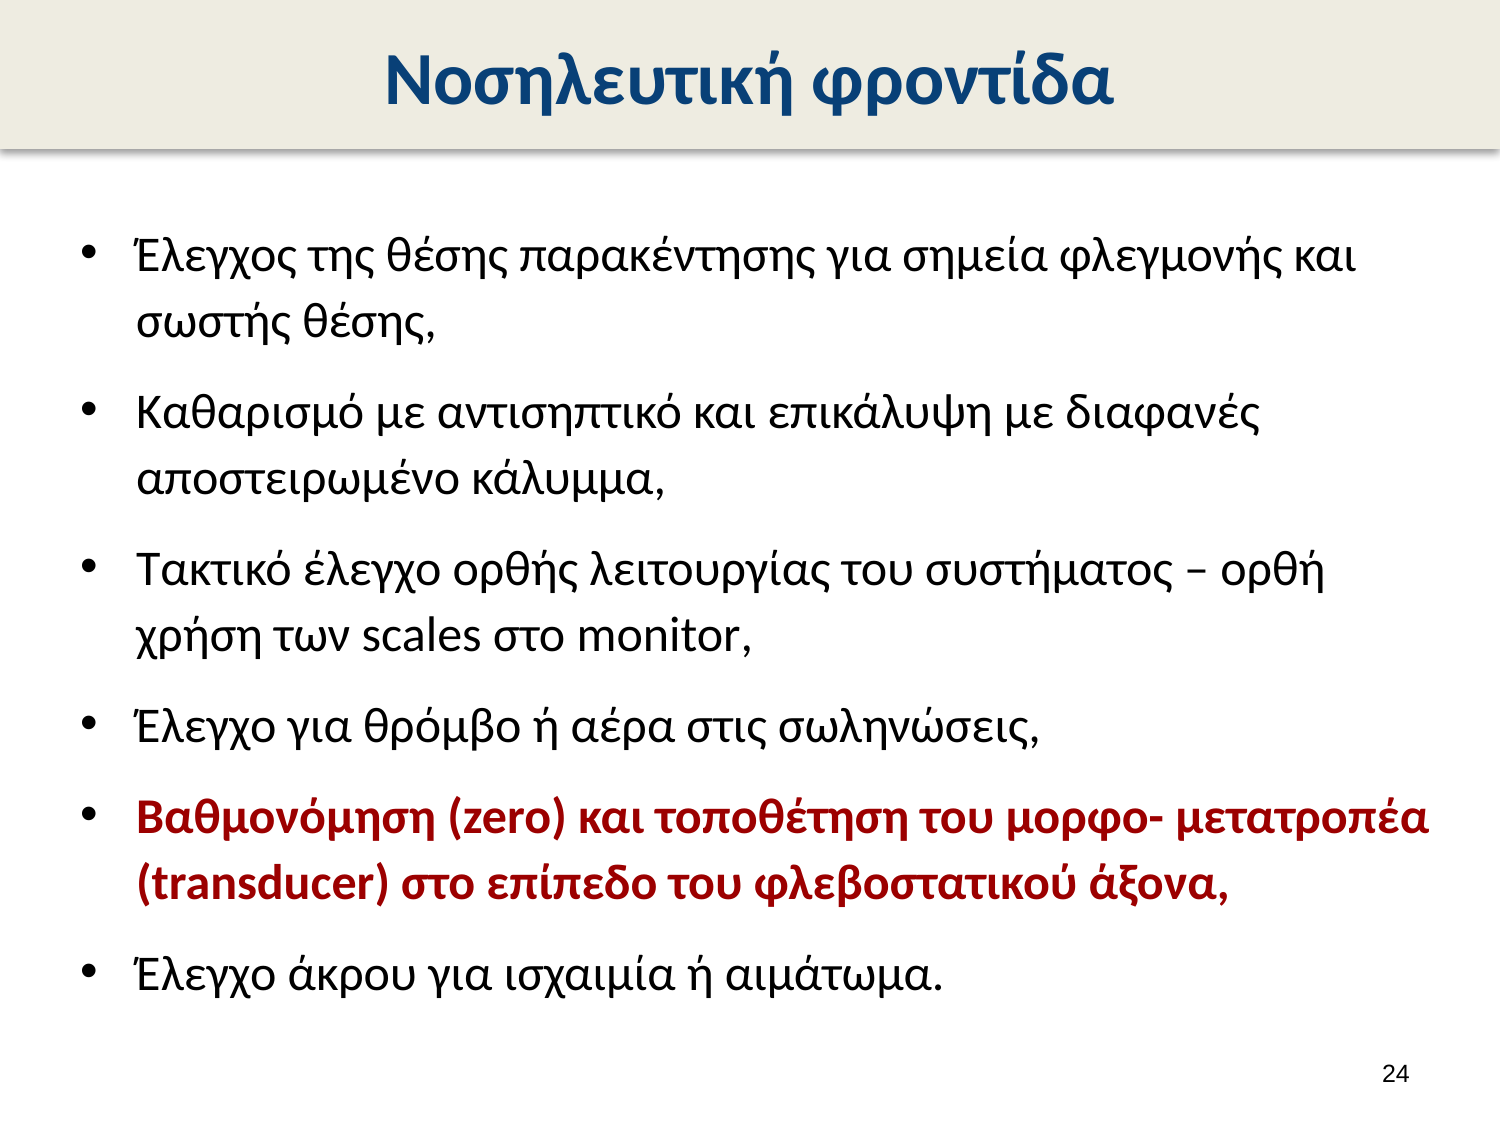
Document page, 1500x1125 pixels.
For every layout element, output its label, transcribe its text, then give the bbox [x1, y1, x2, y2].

slide_number 23 [1074, 1042, 1425, 1103]
list Έλεγχος της θέσης παρακέντησης για σημεία φλεγμονής και σωστής θέσης, Καθαρισμό με αντισηπτικό και επικάλυψη με διαφανές αποστειρωμένο κάλυμμα, Τακτικό έλεγχο ορθής λειτουργίας του συστήματος – ορθή χρήση των scales στο monitor, Έλεγχο για θρόμβο ή αέρα στις σωληνώσεις, Βαθμονόμηση (zero) και τοποθέτηση του μορφο- μετατροπέα (transducer) στο επίπεδο του φλεβοστατικού άξονα, Έλεγχο άκρου για ισχαιμία ή αιμάτωμα. [64, 208, 1449, 1035]
title Νοσηλευτική φροντίδα [0, 0, 1500, 149]
